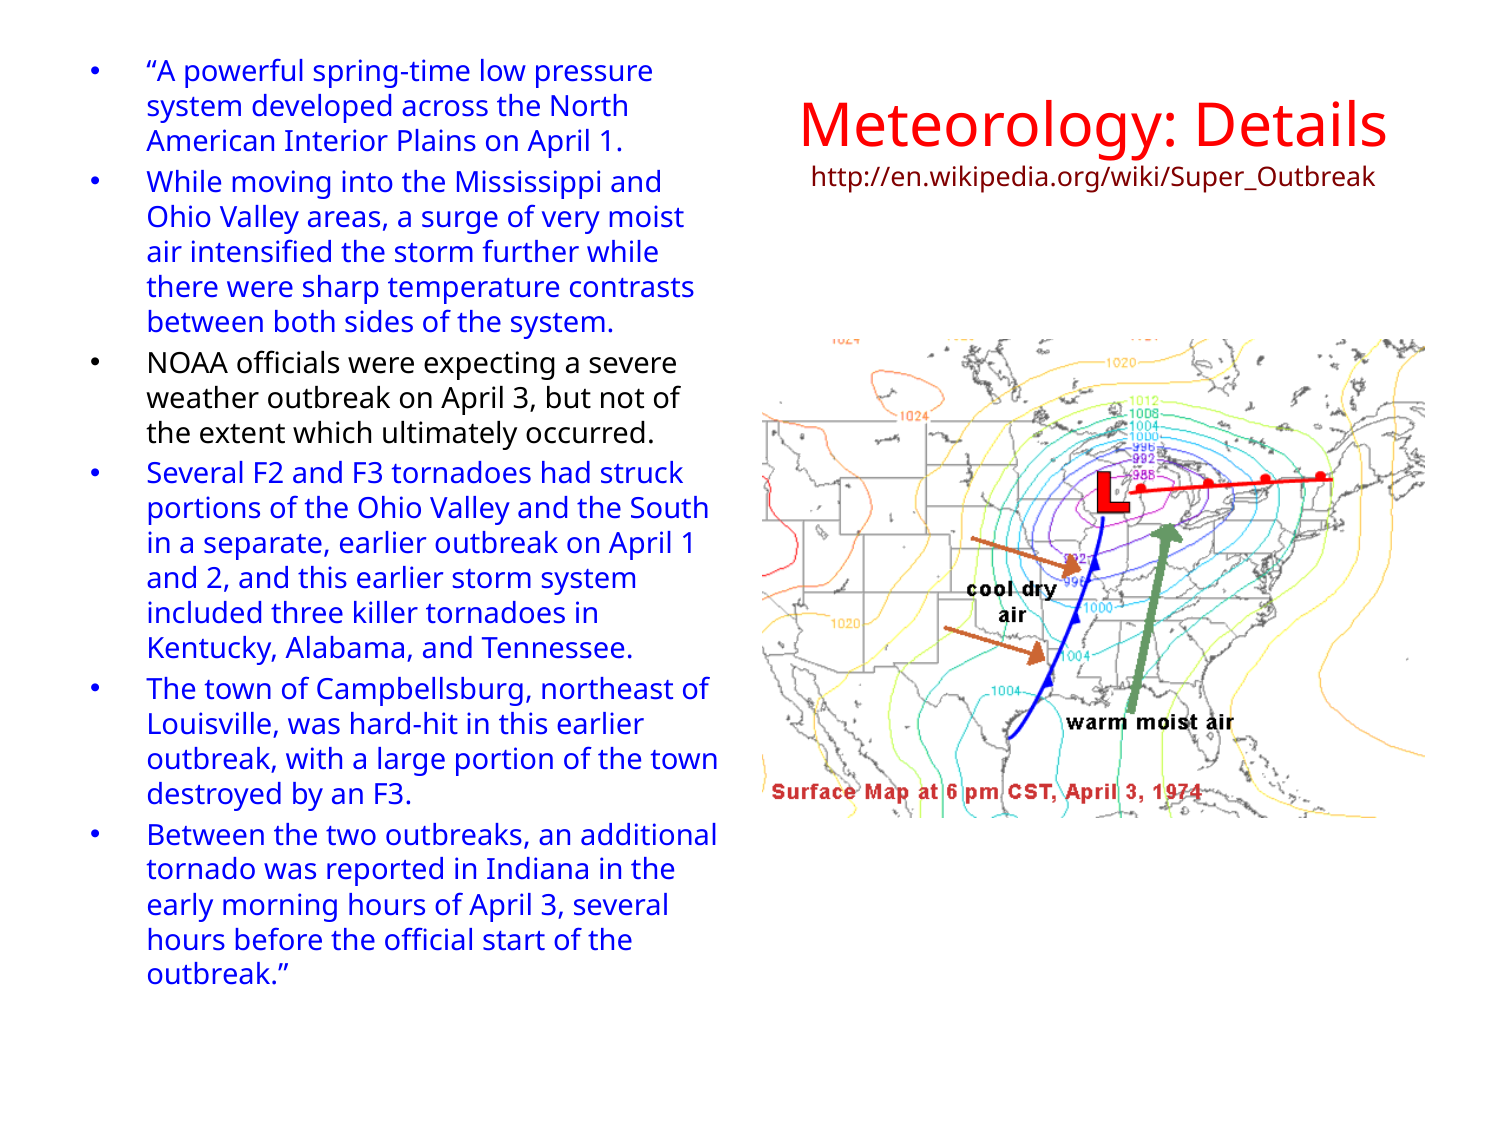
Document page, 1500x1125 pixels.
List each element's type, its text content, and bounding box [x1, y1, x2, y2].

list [762, 317, 1426, 839]
title Meteorology: Details http://en.wikipedia.org/wiki/Super_Outbreak [762, 45, 1425, 233]
list “A powerful spring-time low pressure system developed across the North American Interior Plains on April 1. While moving into the Mississippi and Ohio Valley areas, a surge of very moist air intensified the storm further while there were sharp temperature contrasts between both sides of the system. NOAA officials were expecting a severe weather outbreak on April 3, but not of the extent which ultimately occurred. Several F2 and F3 tornadoes had struck portions of the Ohio Valley and the South in a separate, earlier outbreak on April 1 and 2, and this earlier storm system included three killer tornadoes in Kentucky, Alabama, and Tennessee. The town of Campbellsburg, northeast of Louisville, was hard-hit in this earlier outbreak, with a large portion of the town destroyed by an F3. Between the two outbreaks, an additional tornado was reported in Indiana in the early morning hours of April 3, several hours before the official start of the outbreak.” [75, 45, 738, 1058]
